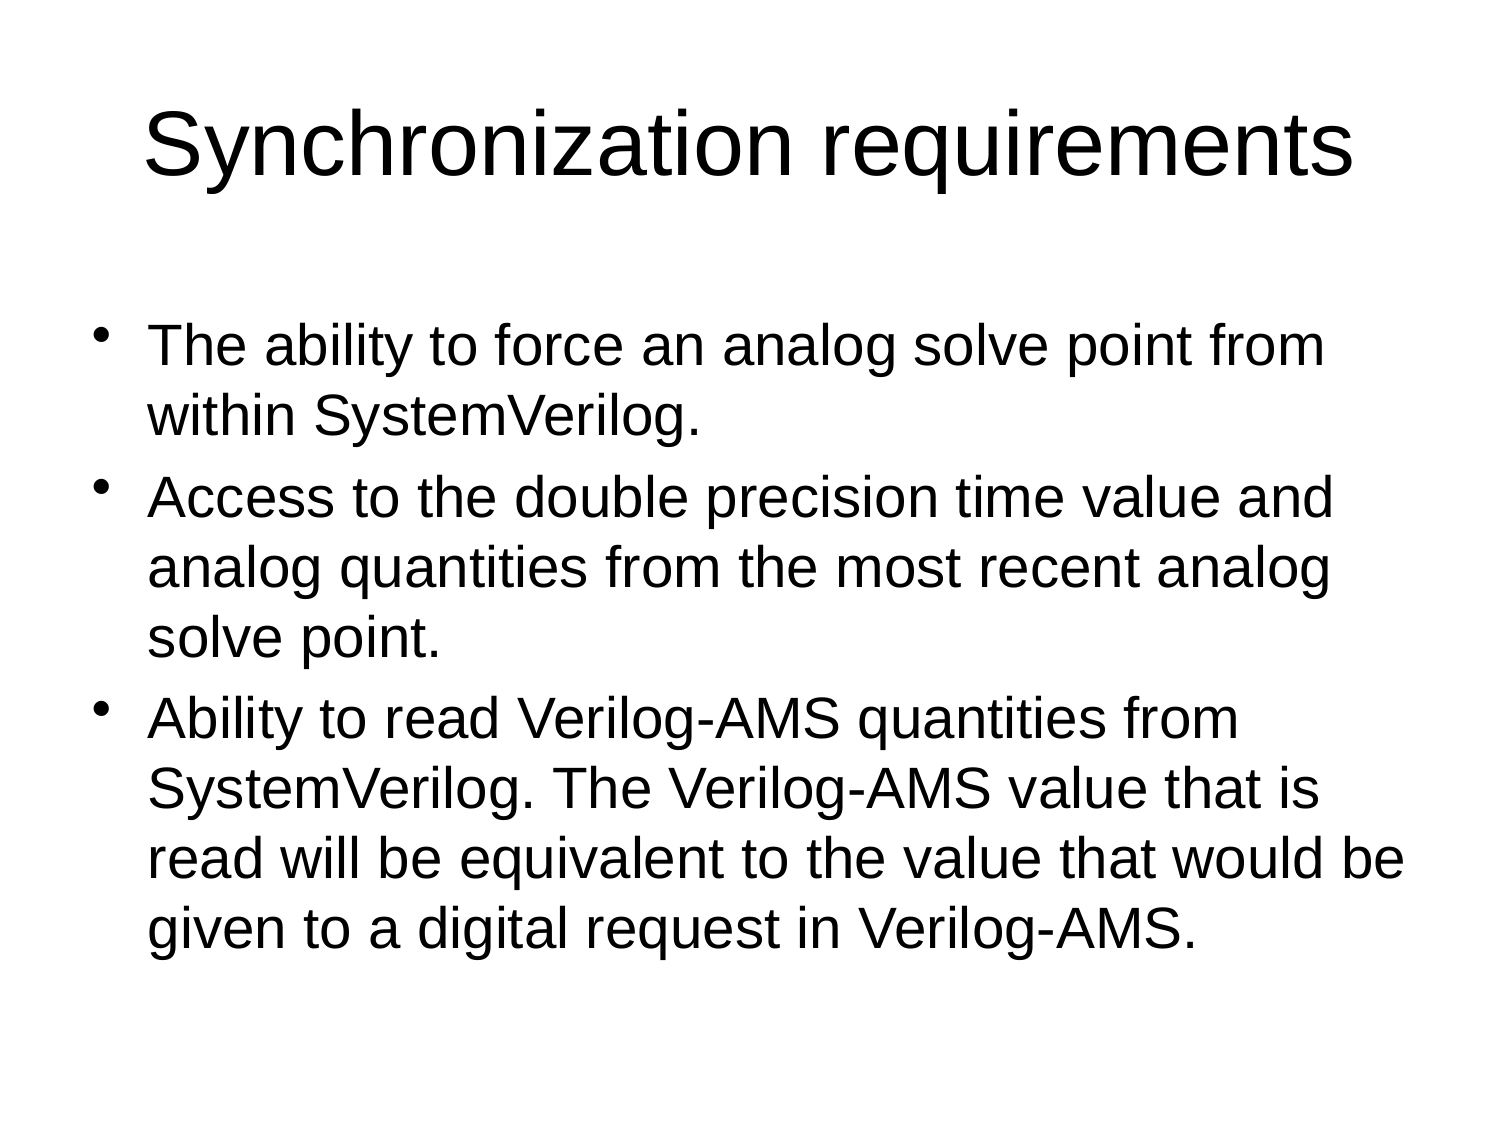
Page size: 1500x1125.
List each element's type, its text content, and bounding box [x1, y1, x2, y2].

list The ability to force an analog solve point from within SystemVerilog. Access to the double precision time value and analog quantities from the most recent analog solve point. Ability to read Verilog-AMS quantities from SystemVerilog. The Verilog-AMS value that is read will be equivalent to the value that would be given to a digital request in Verilog-AMS. [74, 262, 1426, 1006]
title Synchronization requirements [74, 44, 1426, 233]
